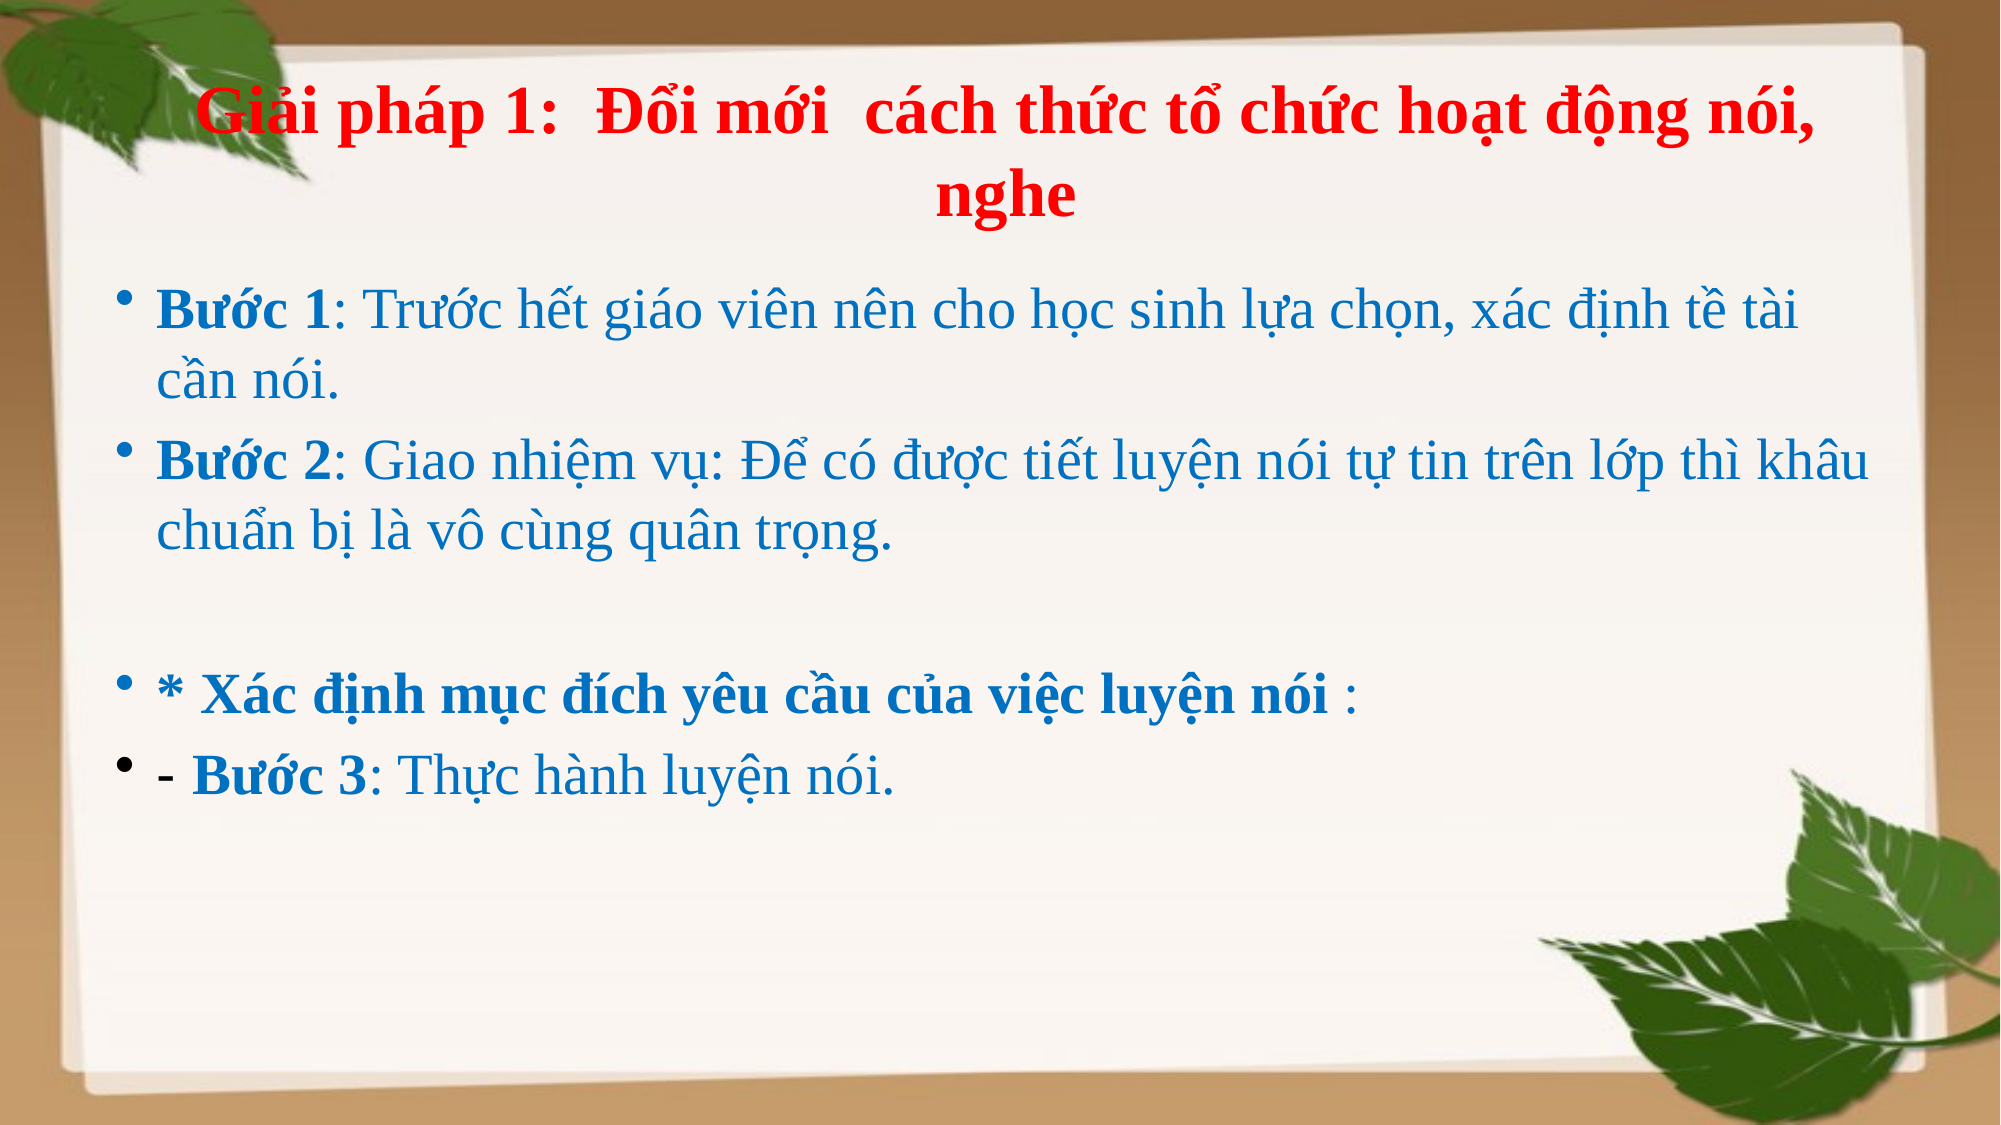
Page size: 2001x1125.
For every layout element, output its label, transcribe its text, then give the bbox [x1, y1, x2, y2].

picture [0, 0, 2001, 1125]
title Giải pháp 1: Đổi mới cách thức tổ chức hoạt động nói, nghe [112, 62, 1901, 233]
list Bước 1: Trước hết giáo viên nên cho học sinh lựa chọn, xác định tề tài cần nói. Bước 2: Giao nhiệm vụ: Để có được tiết luyện nói tự tin trên lớp thì khâu chuẩn bị là vô cùng quân trọng. * Xác định mục đích yêu cầu của việc luyện nói : - Bước 3: Thực hành luyện nói. [99, 262, 1901, 1006]
